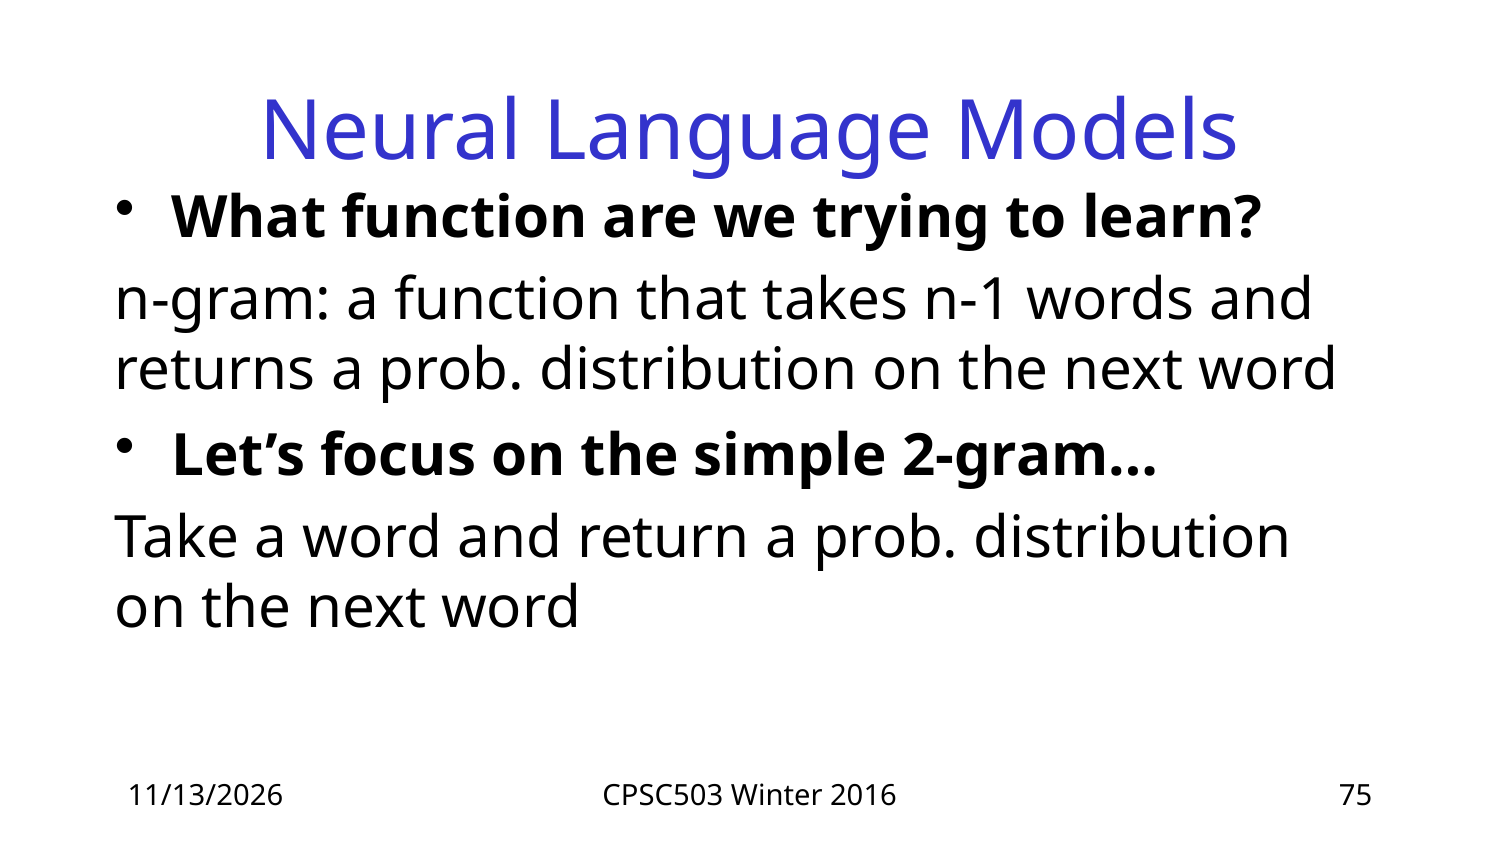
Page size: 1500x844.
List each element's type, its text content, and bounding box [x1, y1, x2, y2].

list What function are we trying to learn? n-gram: a function that takes n-1 words and returns a prob. distribution on the next word [99, 171, 1376, 266]
slide_number 75 [1074, 768, 1388, 826]
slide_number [112, 768, 426, 826]
title Neural Language Models [112, 56, 1388, 198]
text_box Let’s focus on the simple 2-gram… Take a word and return a prob. distribution on the next word [99, 409, 1375, 504]
footer CPSC503 Winter 2016 [512, 768, 988, 826]
